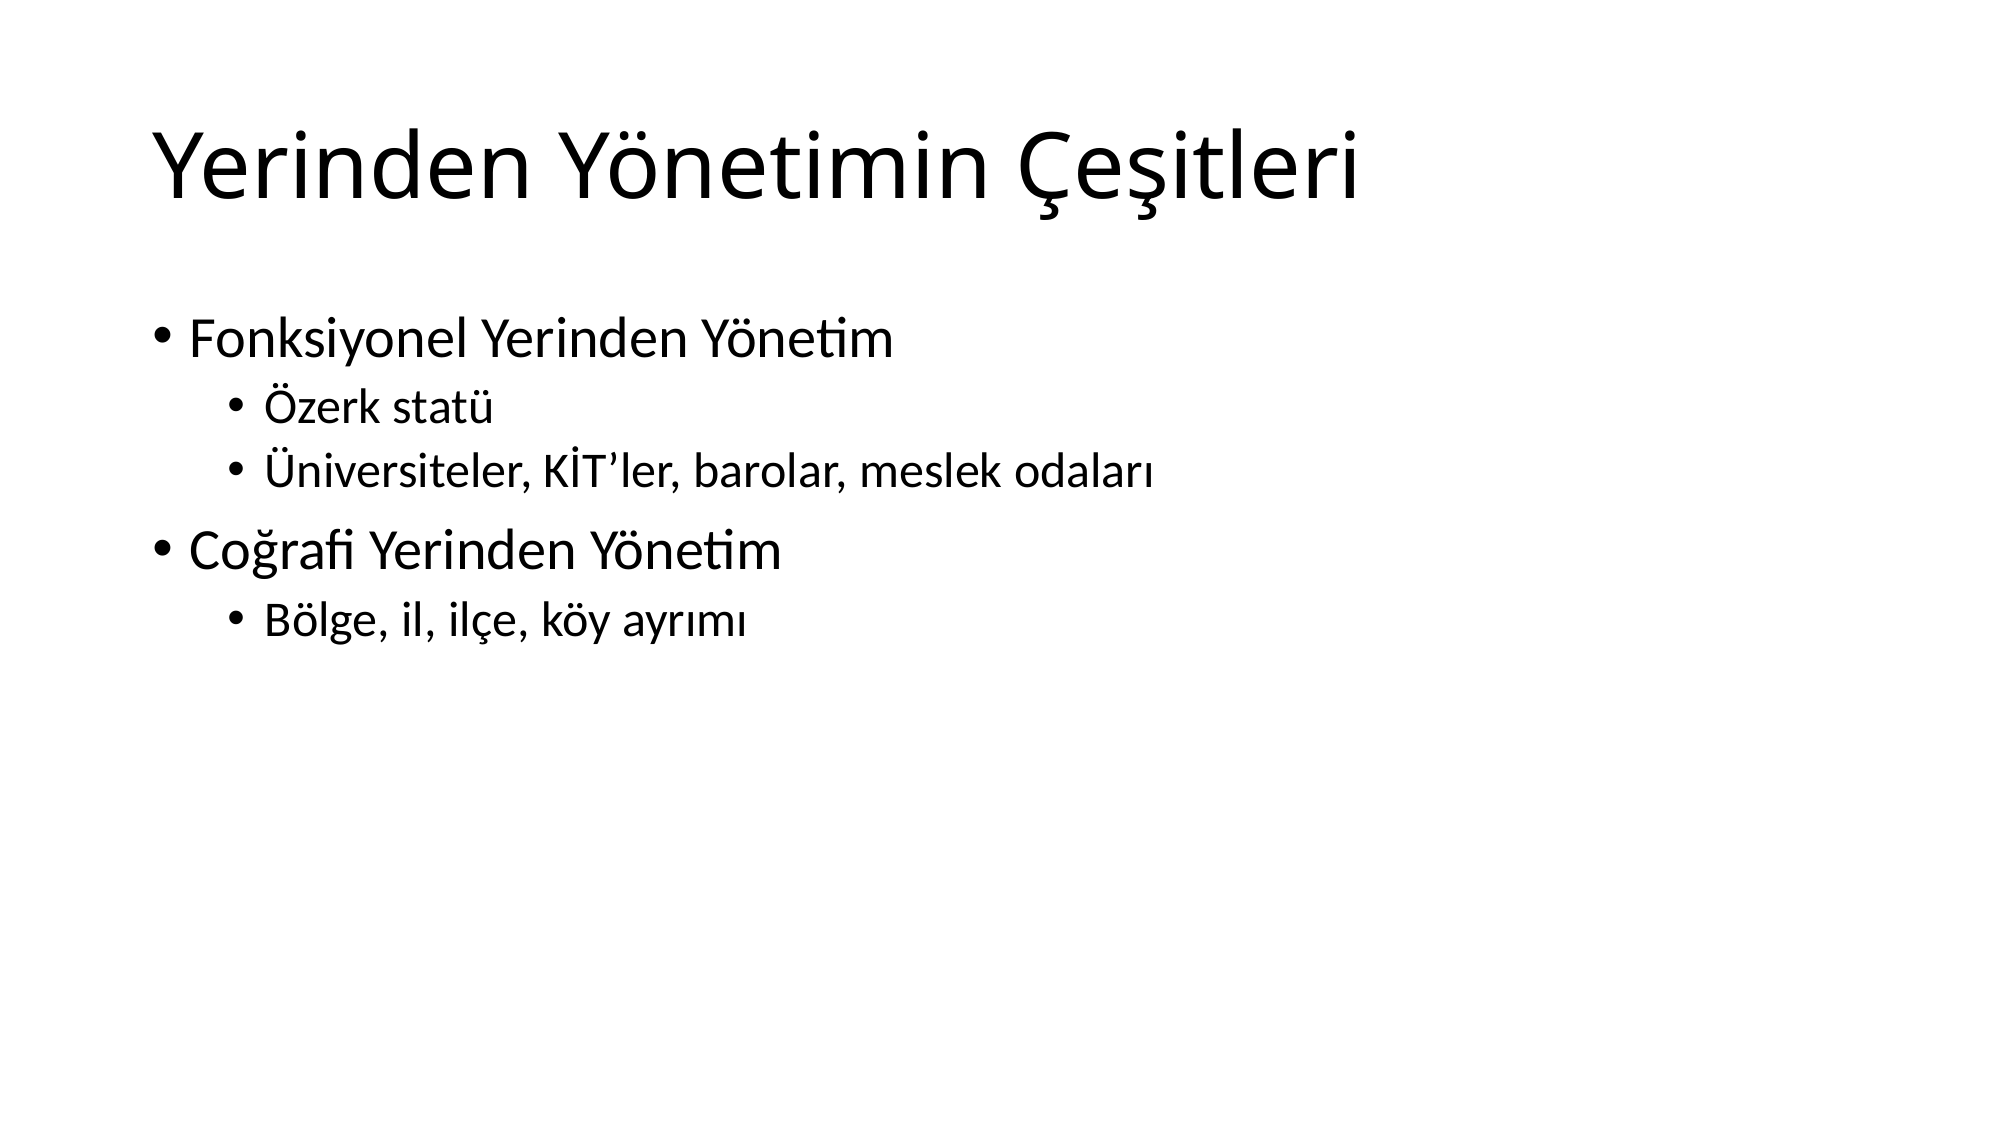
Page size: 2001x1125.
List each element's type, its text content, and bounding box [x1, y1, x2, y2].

list Fonksiyonel Yerinden Yönetim Özerk statü Üniversiteler, KİT’ler, barolar, meslek odaları Coğrafi Yerinden Yönetim Bölge, il, ilçe, köy ayrımı [137, 299, 1863, 1014]
title Yerinden Yönetimin Çeşitleri [137, 59, 1863, 278]
